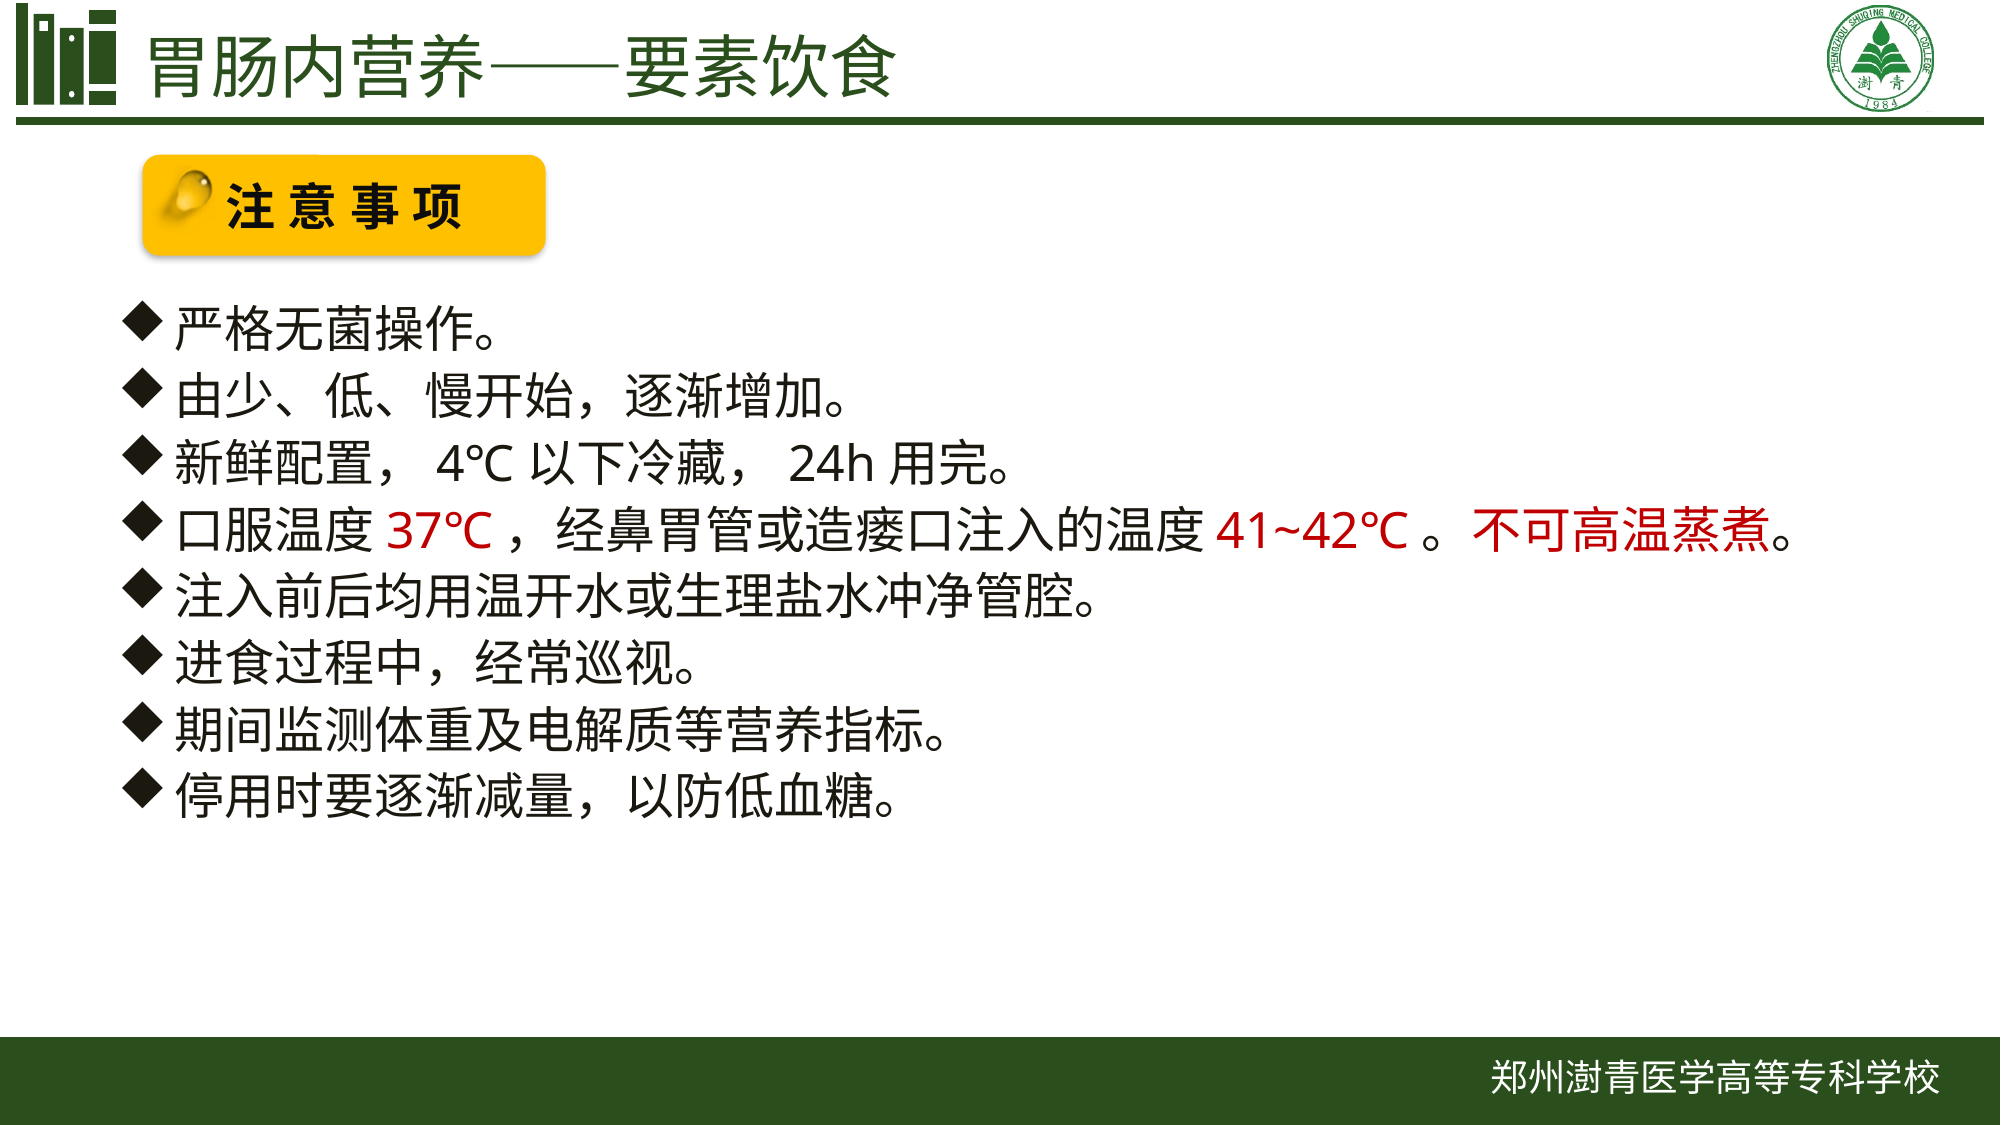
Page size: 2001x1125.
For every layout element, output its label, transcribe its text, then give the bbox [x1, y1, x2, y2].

text_box 严格无菌操作。 由少、低、慢开始，逐渐增加。 新鲜配置，4℃以下冷藏，24h用完。 口服温度37℃，经鼻胃管或造瘘口注入的温度41~42℃。不可高温蒸煮。 注入前后均用温开水或生理盐水冲净管腔。 进食过程中，经常巡视。 期间监测体重及电解质等营养指标。 停用时要逐渐减量，以防低血糖。 [103, 283, 1943, 966]
text_box 郑州澍青医学高等专科学校 [1431, 1046, 2000, 1116]
picture [1827, 5, 1934, 112]
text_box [142, 154, 546, 256]
text_box 胃肠内营养——要素饮食 [127, 25, 1853, 127]
